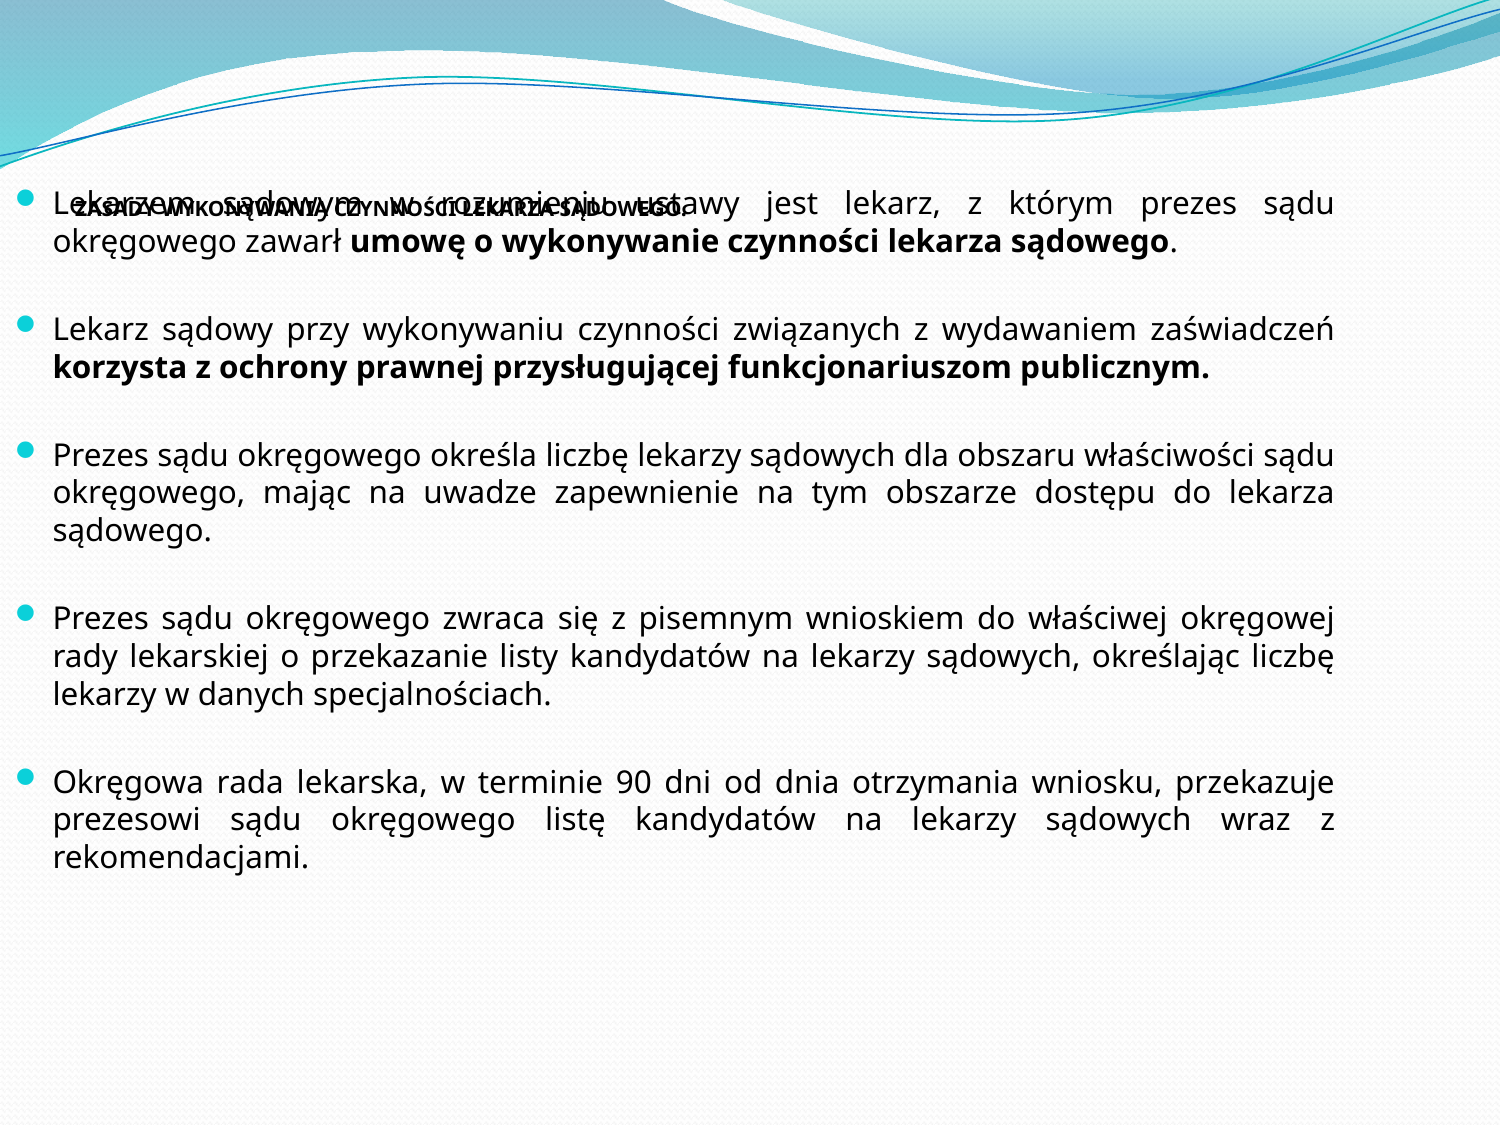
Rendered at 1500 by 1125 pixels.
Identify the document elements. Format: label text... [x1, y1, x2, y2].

list Lekarzem sądowym w rozumieniu ustawy jest lekarz, z którym prezes sądu okręgowego zawarł umowę o wykonywanie czynności lekarza sądowego. Lekarz sądowy przy wykonywaniu czynności związanych z wydawaniem zaświadczeń korzysta z ochrony prawnej przysługującej funkcjonariuszom publicznym. Prezes sądu okręgowego określa liczbę lekarzy sądowych dla obszaru właściwości sądu okręgowego, mając na uwadze zapewnienie na tym obszarze dostępu do lekarza sądowego. Prezes sądu okręgowego zwraca się z pisemnym wnioskiem do właściwej okręgowej rady lekarskiej o przekazanie listy kandydatów na lekarzy sądowych, określając liczbę lekarzy w danych specjalnościach. Okręgowa rada lekarska, w terminie 90 dni od dnia otrzymania wniosku, przekazuje prezesowi sądu okręgowego listę kandydatów na lekarzy sądowych wraz z rekomendacjami. [0, 175, 1350, 970]
title ZASADY WYKONYWANIA CZYNNOŚCI LEKARZA SĄDOWEGO. [75, 115, 1438, 303]
